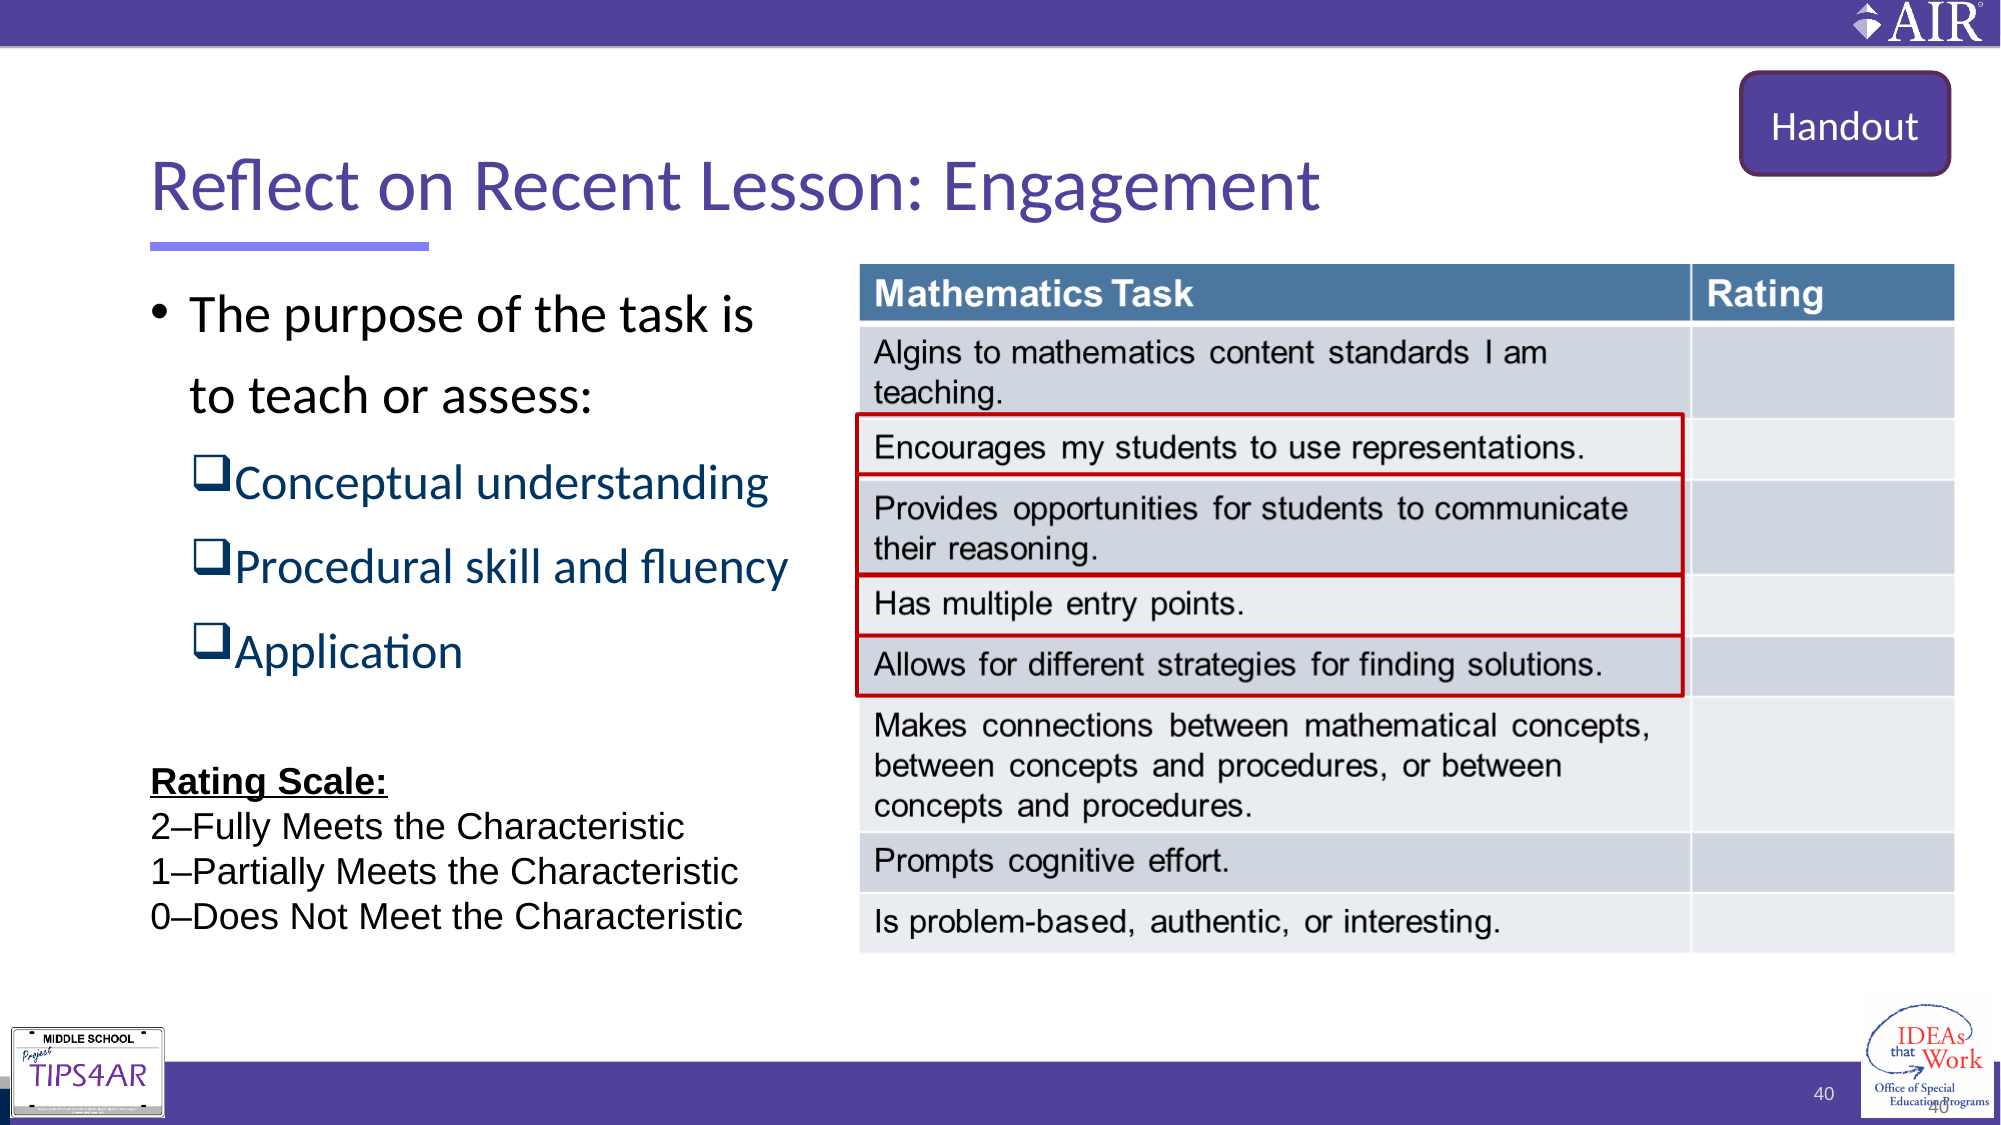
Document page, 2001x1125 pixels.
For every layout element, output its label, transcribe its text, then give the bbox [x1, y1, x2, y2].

picture [1851, 0, 1984, 42]
list The purpose of the task is to teach or assess: Conceptual understanding Procedural skill and fluency Application [150, 262, 809, 756]
list Rating Scale: 2–Fully Meets the Characteristic 1–Partially Meets the Characteristic 0–Does Not Meet the Characteristic [150, 756, 817, 1038]
picture [0, 46, 2001, 1125]
title Reflect on Recent Lesson: Engagement [150, 134, 1950, 226]
slide_number 40 [1926, 1095, 1950, 1118]
text_box Handout [1739, 70, 1952, 177]
